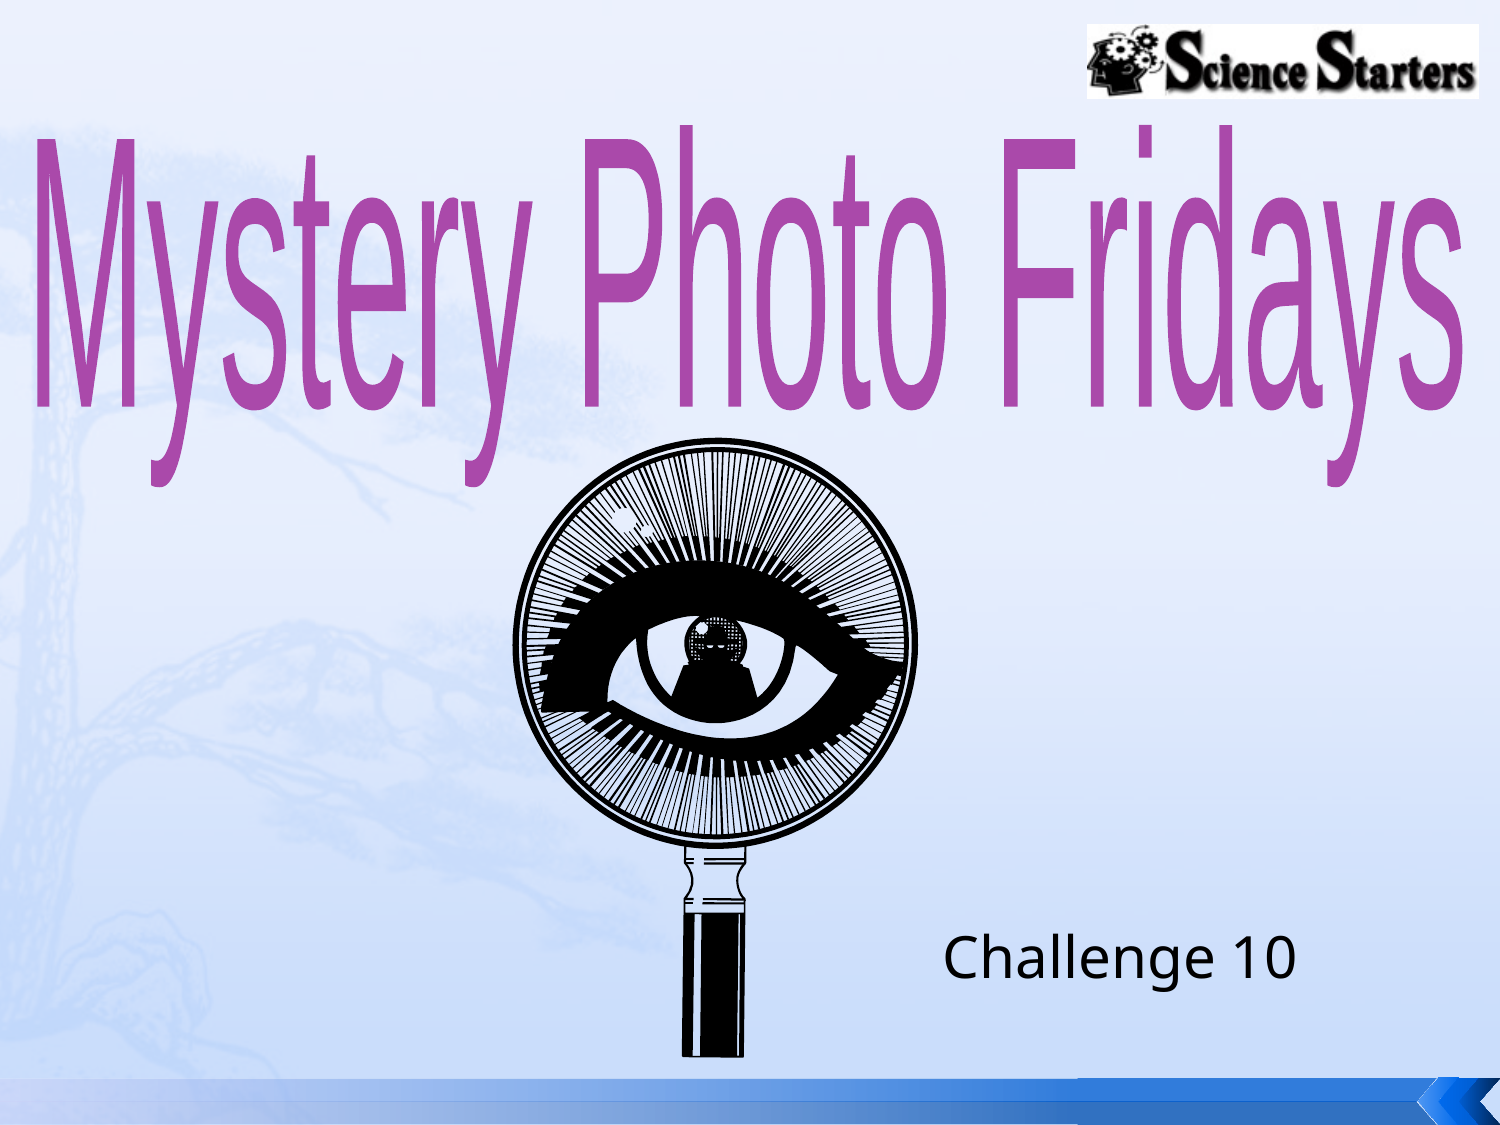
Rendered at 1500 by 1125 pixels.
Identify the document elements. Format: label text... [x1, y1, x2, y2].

picture [1086, 24, 1479, 99]
subtitle Challenge 10 [924, 912, 1313, 1026]
picture [511, 436, 920, 1059]
